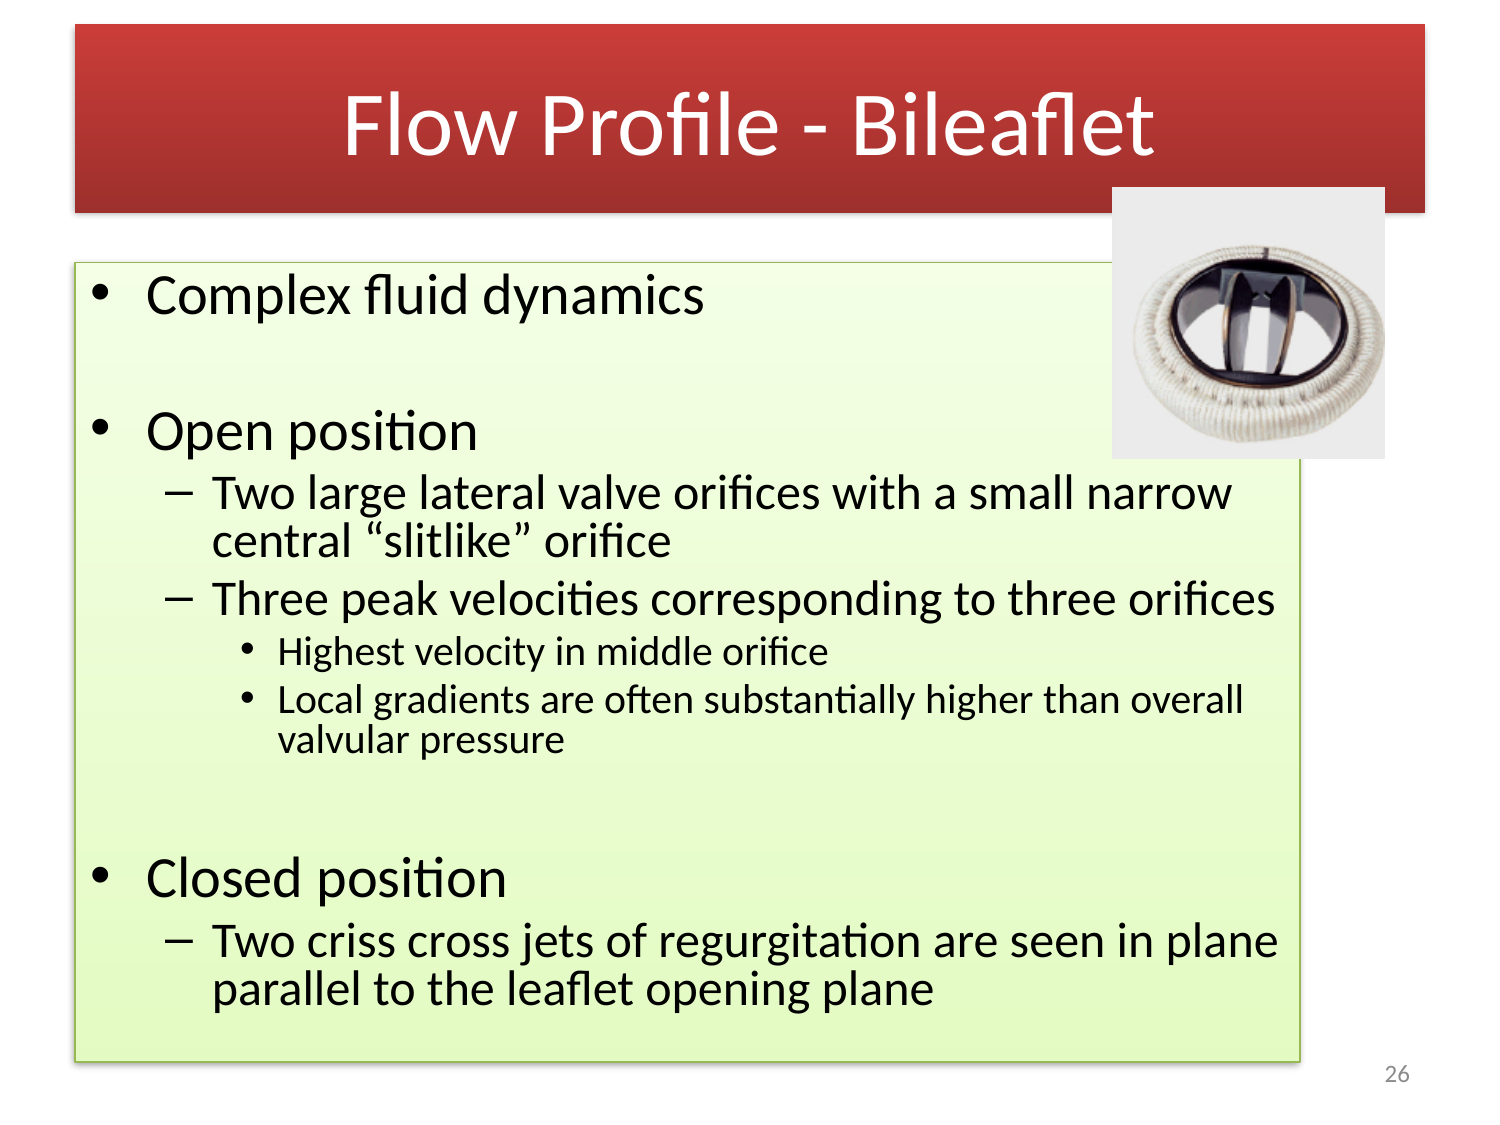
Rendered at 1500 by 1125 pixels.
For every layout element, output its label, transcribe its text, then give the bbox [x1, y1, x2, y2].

picture [1112, 187, 1385, 459]
slide_number 26 [1074, 1042, 1425, 1103]
title Flow Profile - Bileaflet [75, 24, 1425, 213]
list Complex fluid dynamics Open position Two large lateral valve orifices with a small narrow central “slitlike” orifice Three peak velocities corresponding to three orifices Highest velocity in middle orifice Local gradients are often substantially higher than overall valvular pressure Closed position Two criss cross jets of regurgitation are seen in plane parallel to the leaflet opening plane [74, 262, 1301, 1063]
